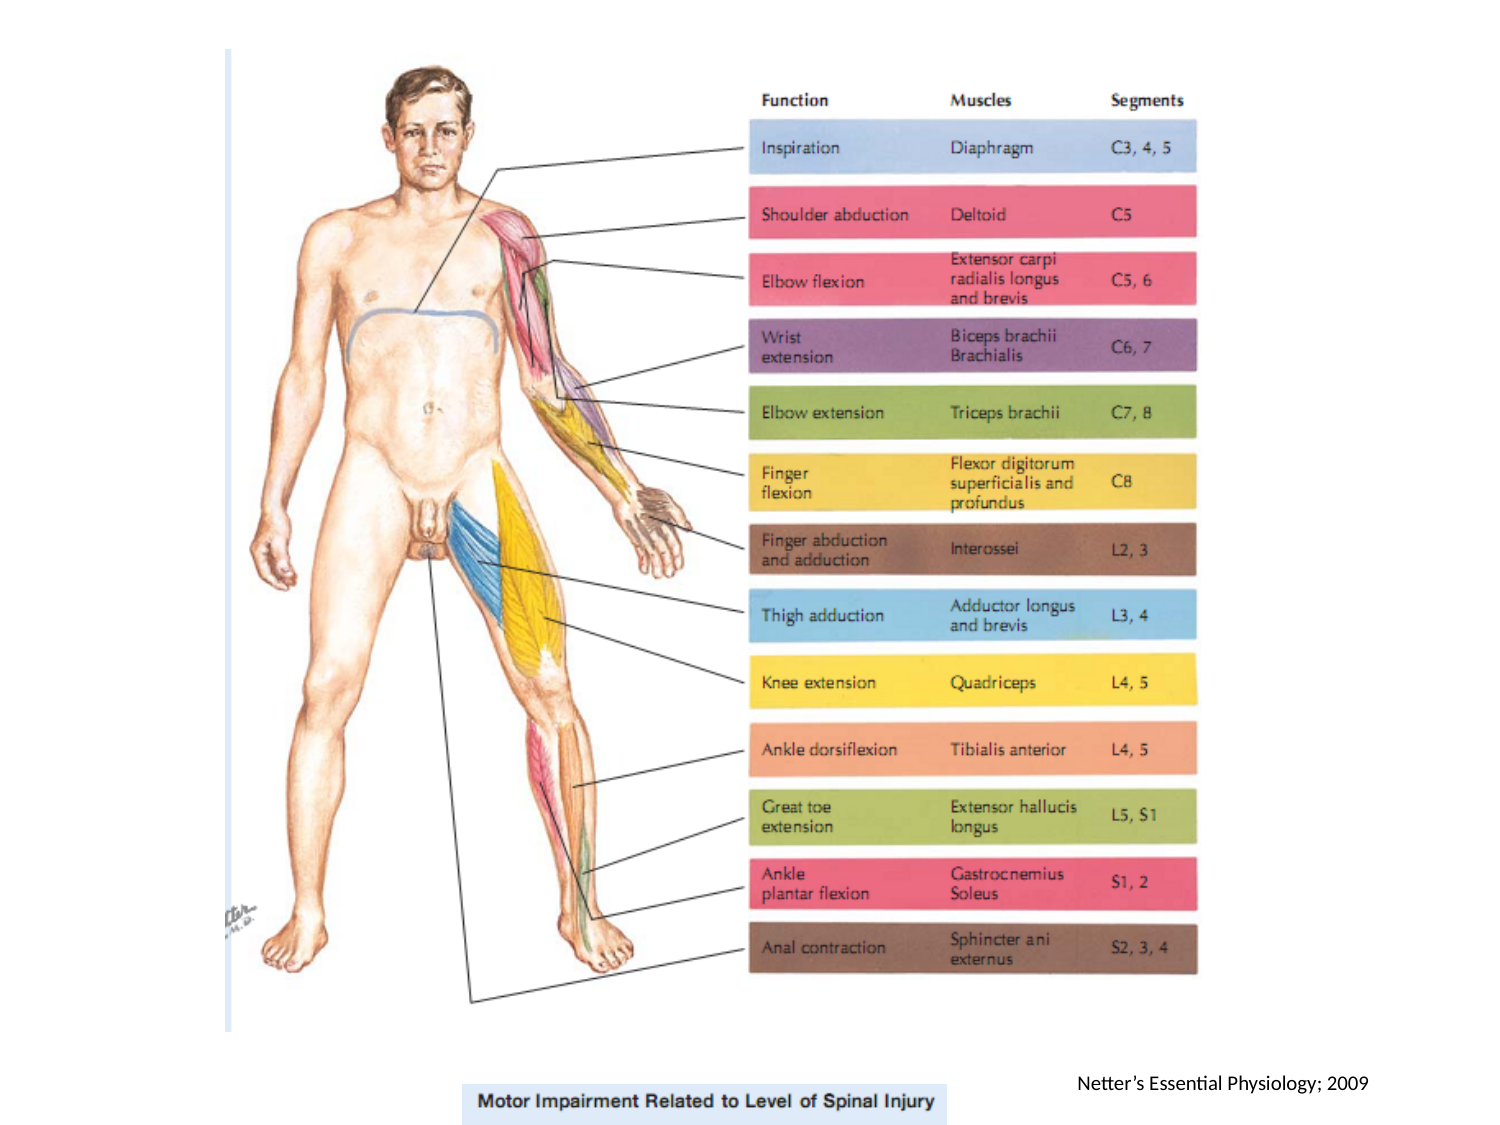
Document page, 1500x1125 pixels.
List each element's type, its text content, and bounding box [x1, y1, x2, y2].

picture [224, 49, 1228, 1033]
text_box Netter’s Essential Physiology; 2009 [1062, 1062, 1500, 1103]
picture [462, 1084, 948, 1125]
